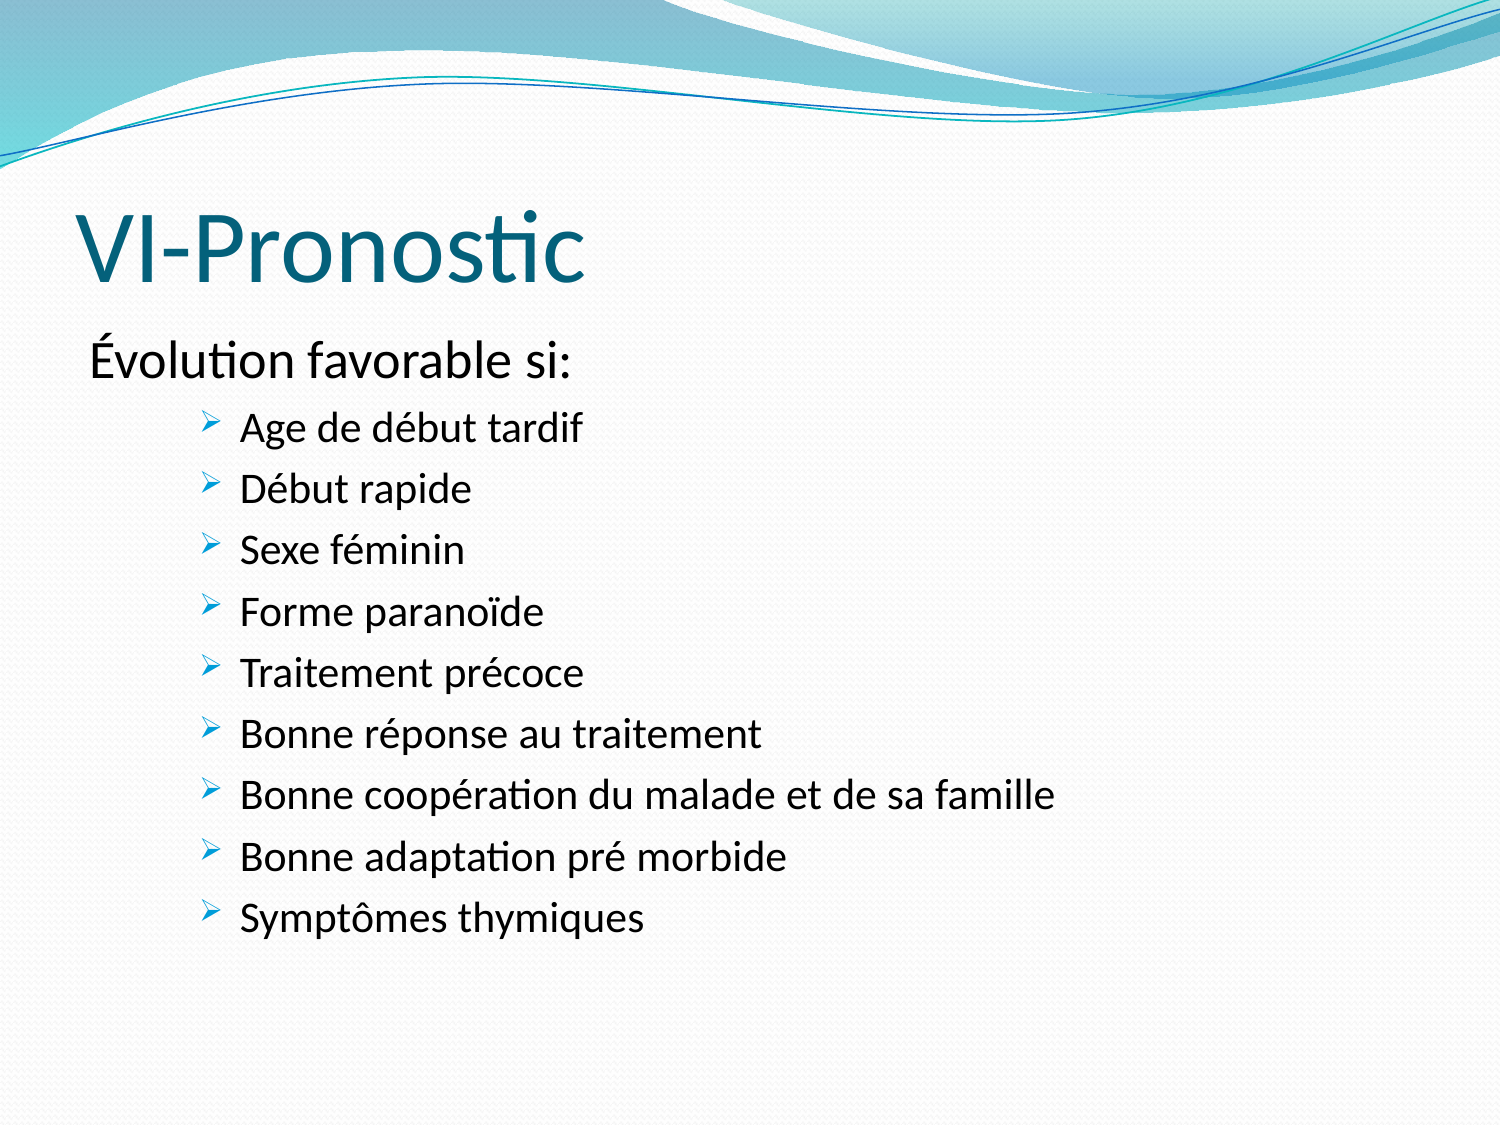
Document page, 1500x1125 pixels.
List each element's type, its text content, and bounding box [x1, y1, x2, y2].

list Évolution favorable si: Age de début tardif Début rapide Sexe féminin Forme paranoïde Traitement précoce Bonne réponse au traitement Bonne coopération du malade et de sa famille Bonne adaptation pré morbide Symptômes thymiques [75, 317, 1425, 1038]
title VI-Pronostic [75, 115, 1425, 303]
